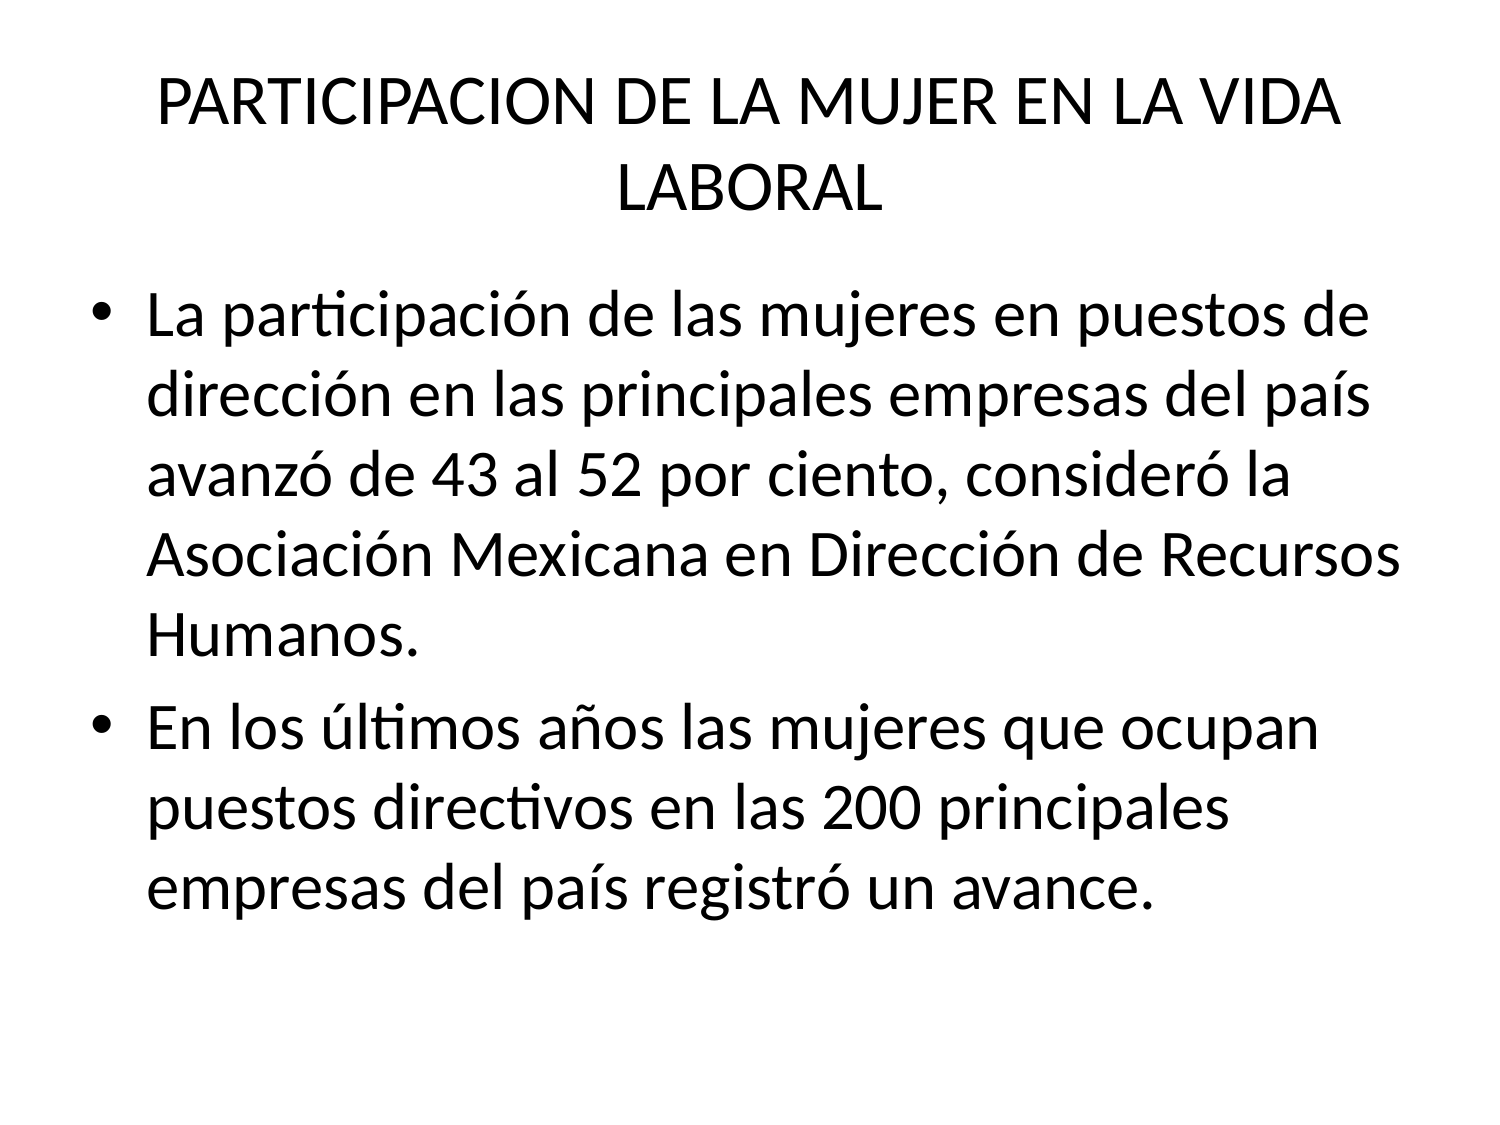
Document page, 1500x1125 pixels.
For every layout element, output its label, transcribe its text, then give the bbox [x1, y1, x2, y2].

title PARTICIPACION DE LA MUJER EN LA VIDA LABORAL [75, 45, 1425, 233]
list La participación de las mujeres en puestos de dirección en las principales empresas del país avanzó de 43 al 52 por ciento, consideró la Asociación Mexicana en Dirección de Recursos Humanos. En los últimos años las mujeres que ocupan puestos directivos en las 200 principales empresas del país registró un avance. [75, 262, 1425, 1005]
